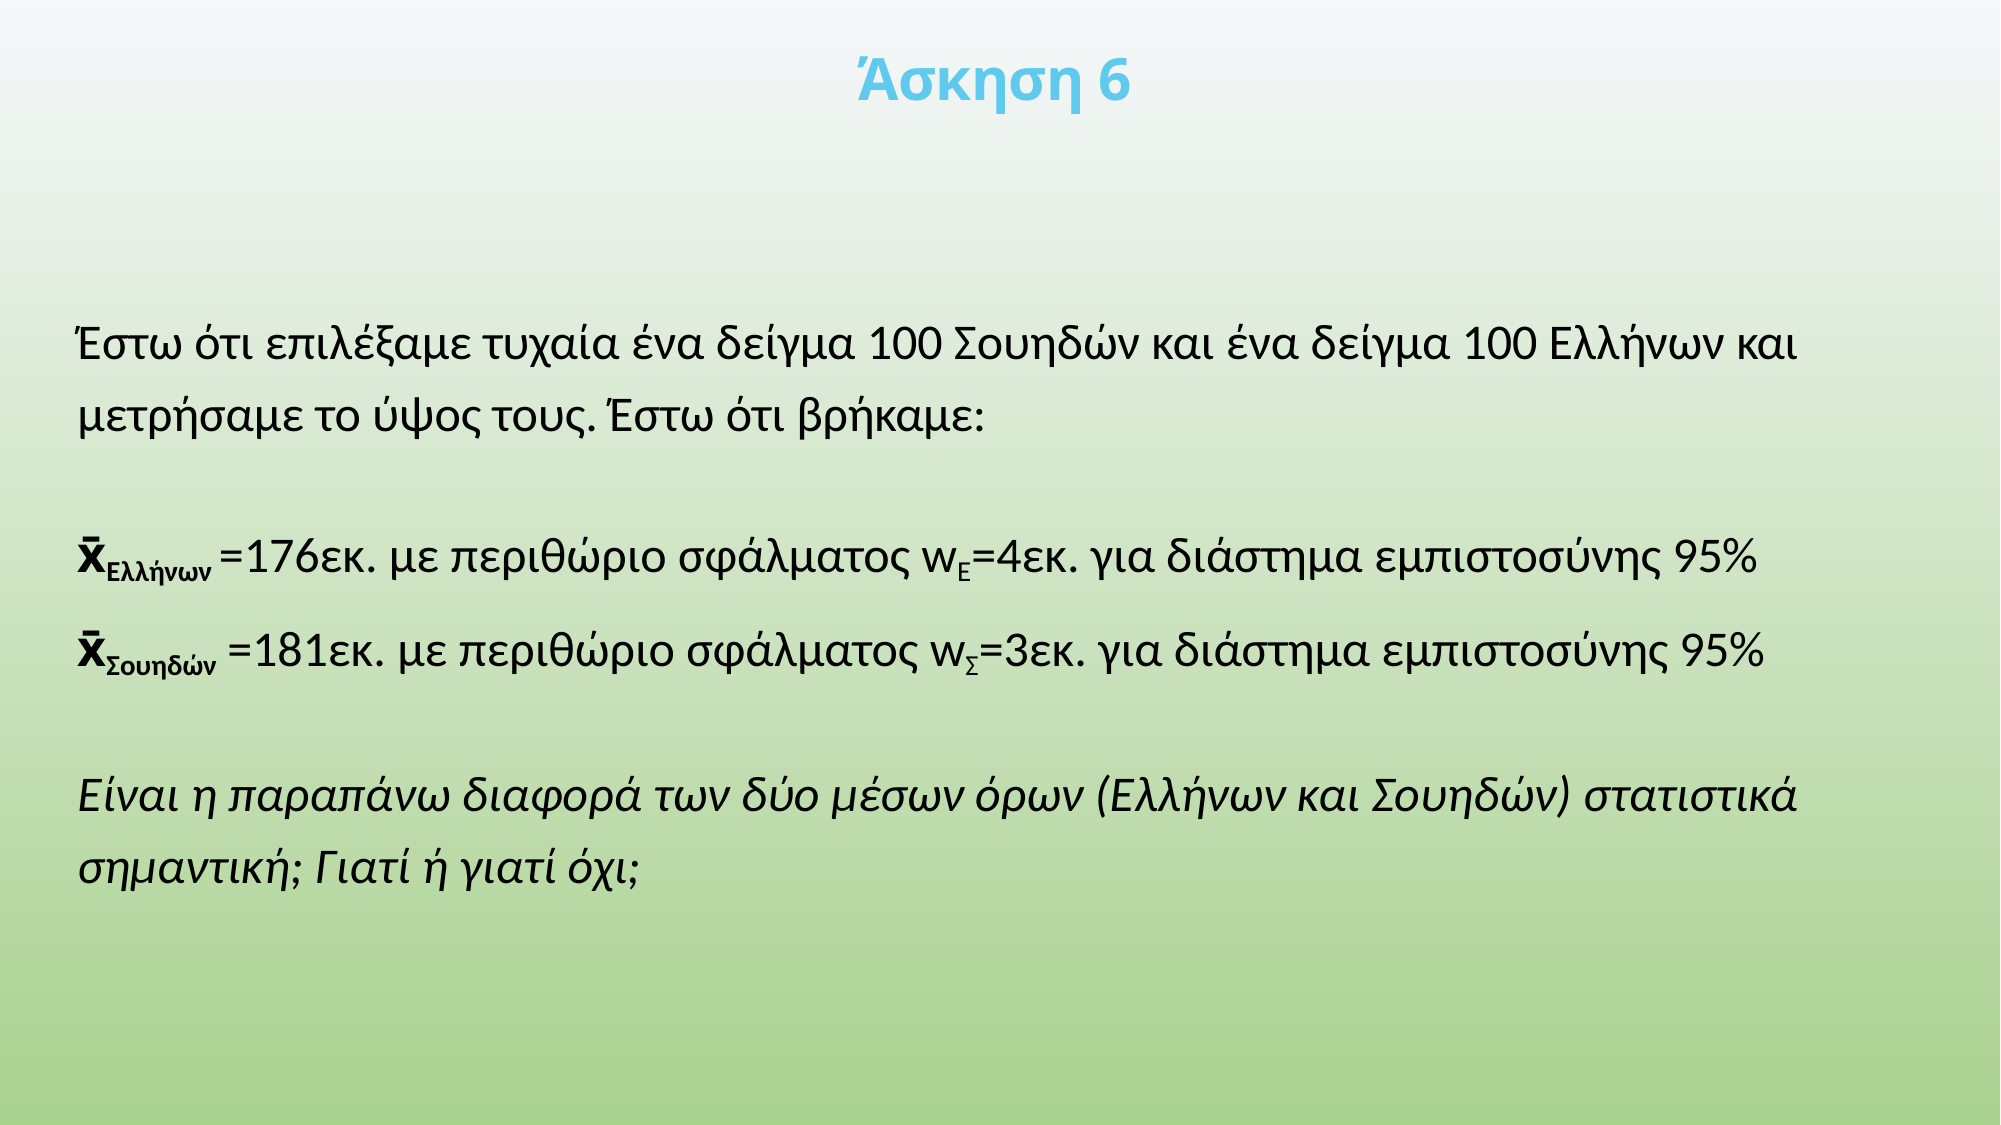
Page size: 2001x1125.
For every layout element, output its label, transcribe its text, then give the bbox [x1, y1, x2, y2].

text_box Έστω ότι επιλέξαμε τυχαία ένα δείγμα 100 Σουηδών και ένα δείγμα 100 Ελλήνων και μετρήσαμε το ύψος τους. Έστω ότι βρήκαμε: x̄Ελλήνων =176εκ. με περιθώριο σφάλματος wΕ=4εκ. για διάστημα εμπιστοσύνης 95% x̄Σουηδών =181εκ. με περιθώριο σφάλματος wΣ=3εκ. για διάστημα εμπιστοσύνης 95% Είναι η παραπάνω διαφορά των δύο μέσων όρων (Ελλήνων και Σουηδών) στατιστικά σημαντική; Γιατί ή γιατί όχι; [67, 295, 1971, 894]
title Άσκηση 6 [855, 0, 1145, 172]
